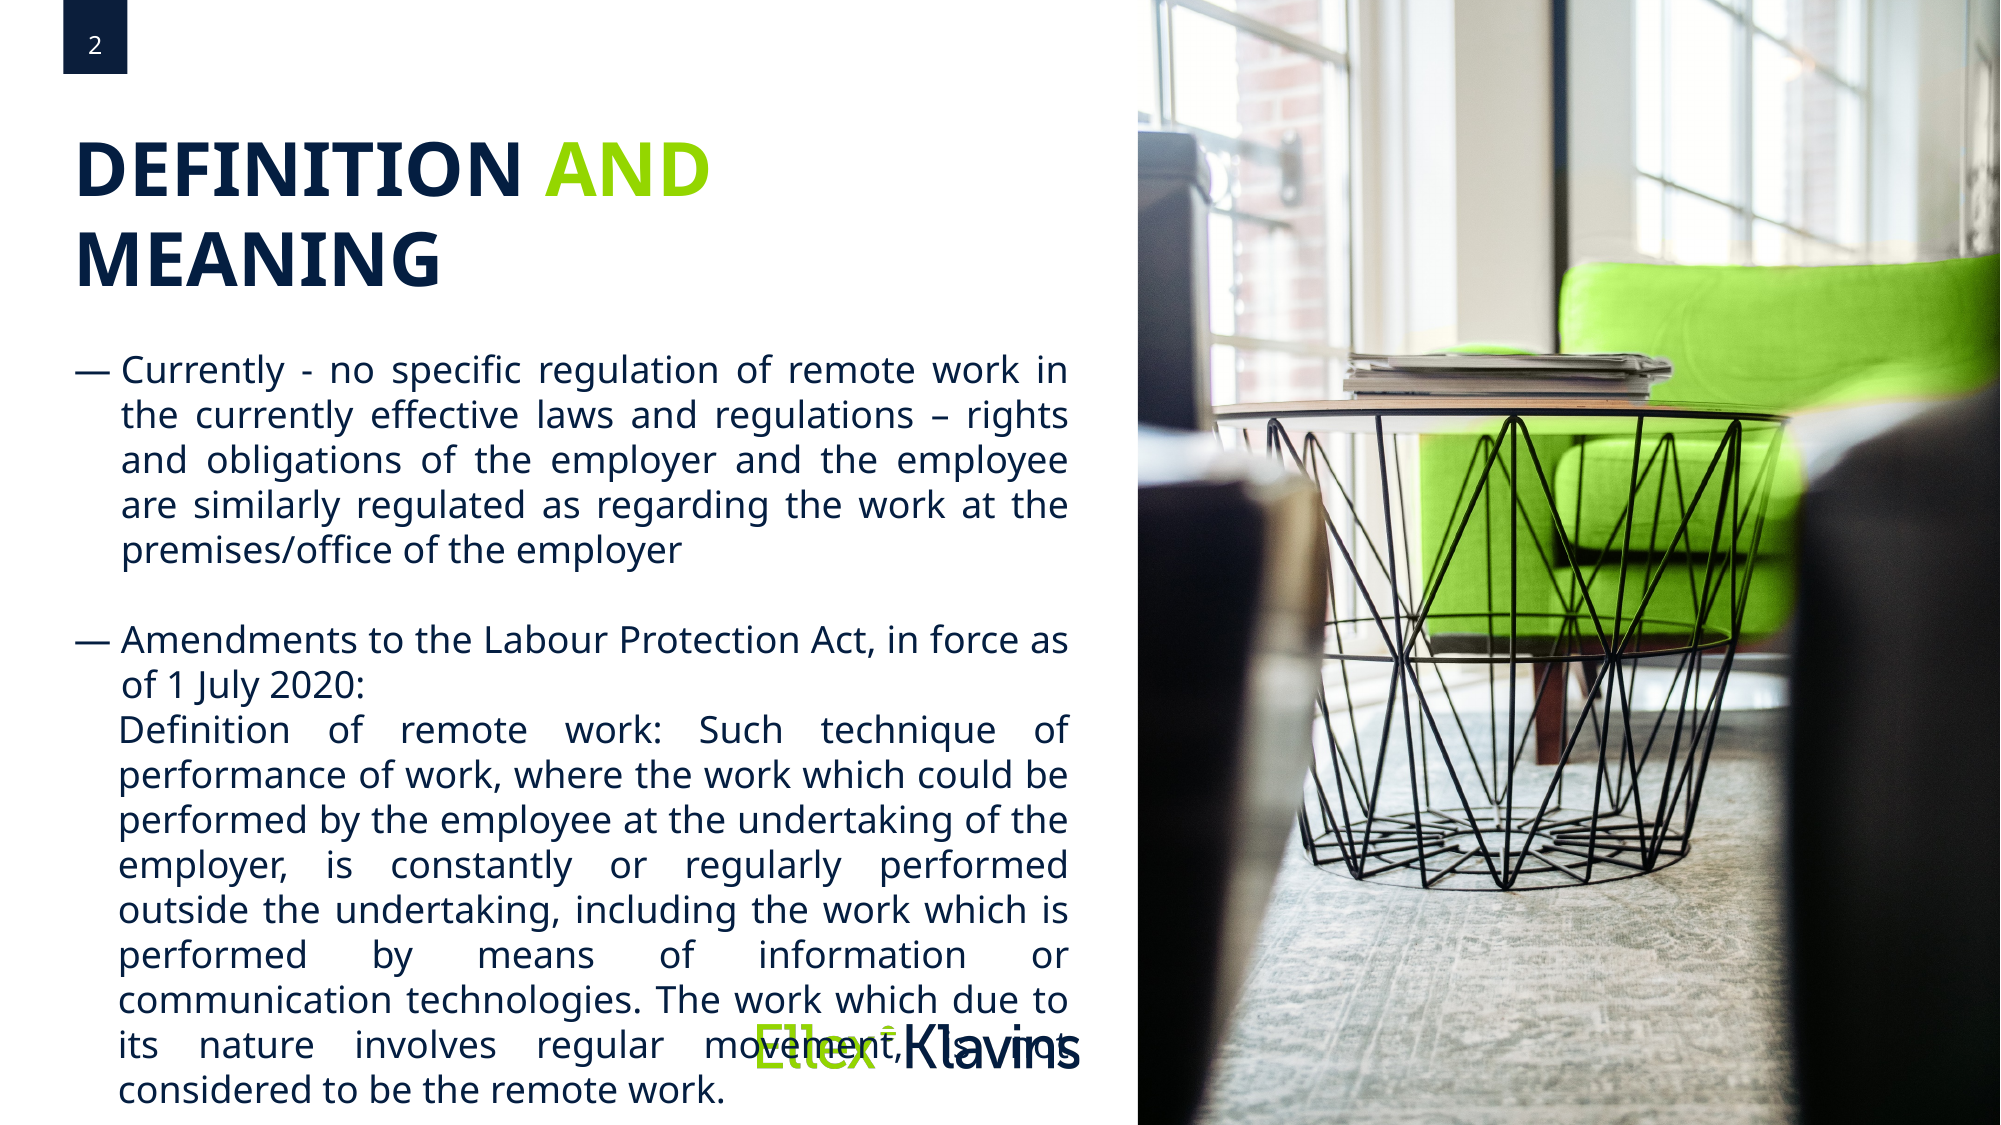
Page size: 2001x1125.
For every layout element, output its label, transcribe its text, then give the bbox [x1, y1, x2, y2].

picture [1137, 0, 2000, 1125]
text_box DEFINITION AND MEANING Currently - no specific regulation of remote work in the currently effective laws and regulations – rights and obligations of the employer and the employee are similarly regulated as regarding the work at the premises/office of the employer Amendments to the Labour Protection Act, in force as of 1 July 2020: Definition of remote work: Such technique of performance of work, where the work which could be performed by the employee at the undertaking of the employer, is constantly or regularly performed outside the undertaking, including the work which is performed by means of information or communication technologies. The work which due to its nature involves regular movement, is not considered to be the remote work. [59, 114, 1085, 1125]
